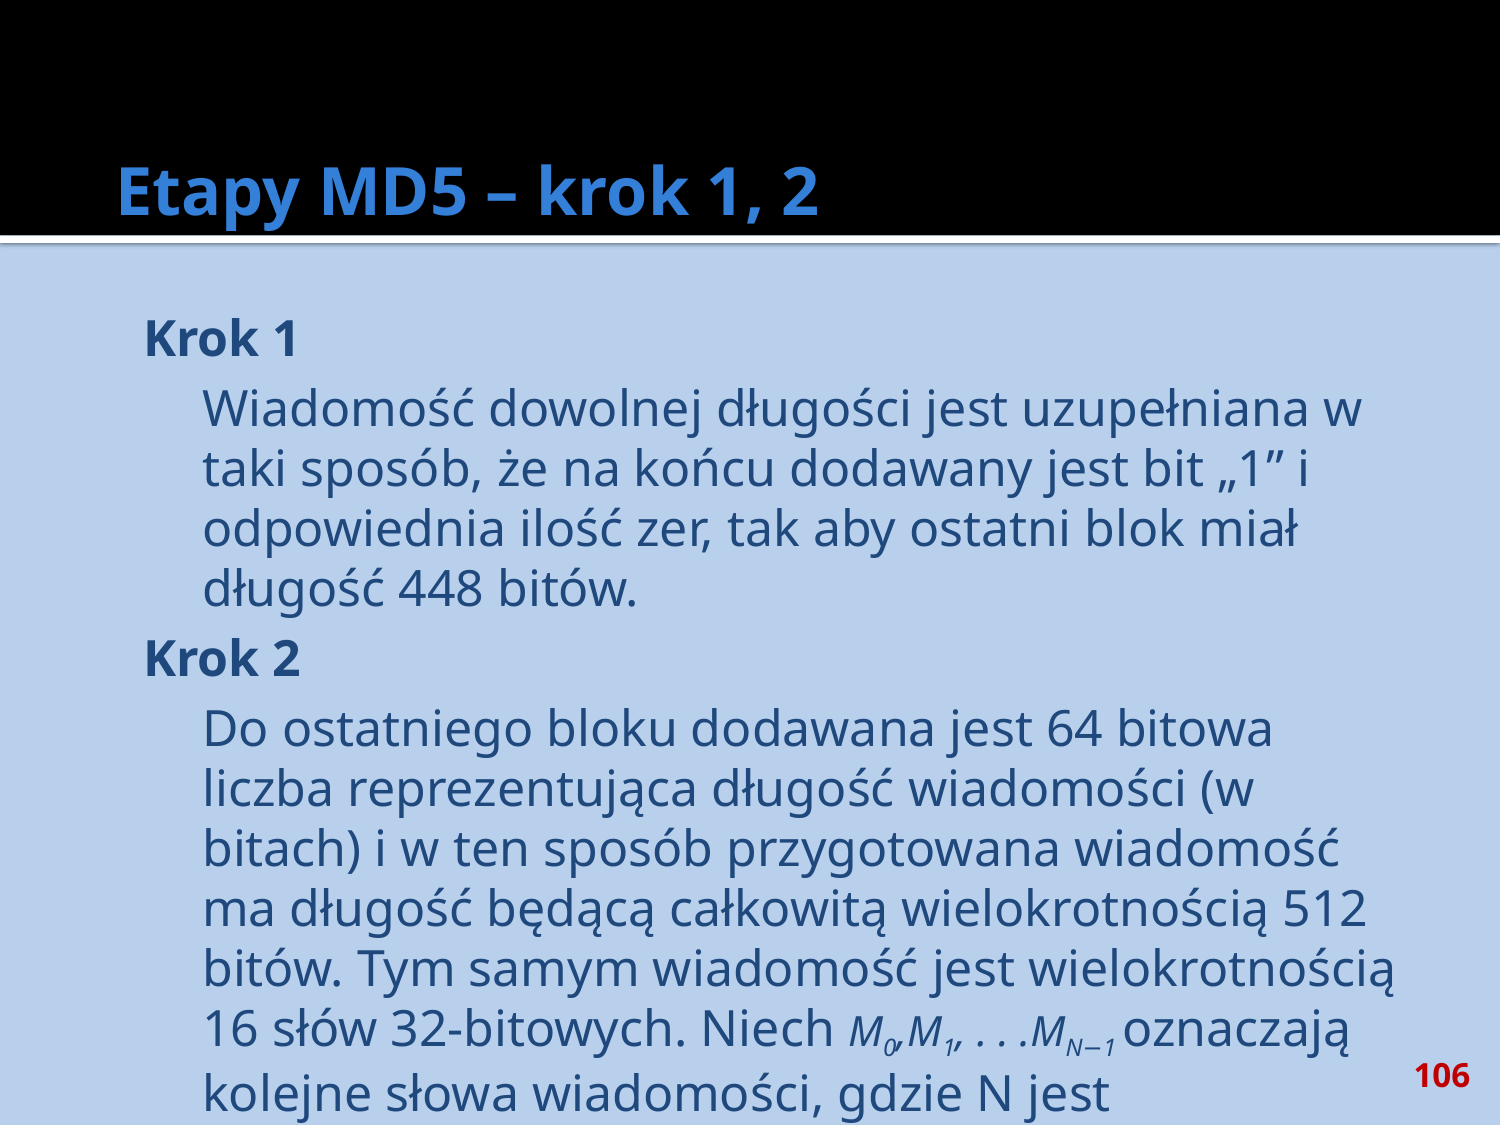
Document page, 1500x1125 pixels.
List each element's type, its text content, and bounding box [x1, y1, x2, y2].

list Krok 1 Wiadomość dowolnej długości jest uzupełniana w taki sposób, że na końcu dodawany jest bit „1” i odpowiednia ilość zer, tak aby ostatni blok miał długość 448 bitów. Krok 2 Do ostatniego bloku dodawana jest 64 bitowa liczba reprezentująca długość wiadomości (w bitach) i w ten sposób przygotowana wiadomość ma długość będącą całkowitą wielokrotnością 512 bitów. Tym samym wiadomość jest wielokrotnością 16 słów 32-bitowych. Niech M0,M1, . . .MN−1 oznaczają kolejne słowa wiadomości, gdzie N jest wielokrotnością 16. [74, 290, 1426, 1051]
title Etapy MD5 – krok 1, 2 [100, 103, 1486, 274]
